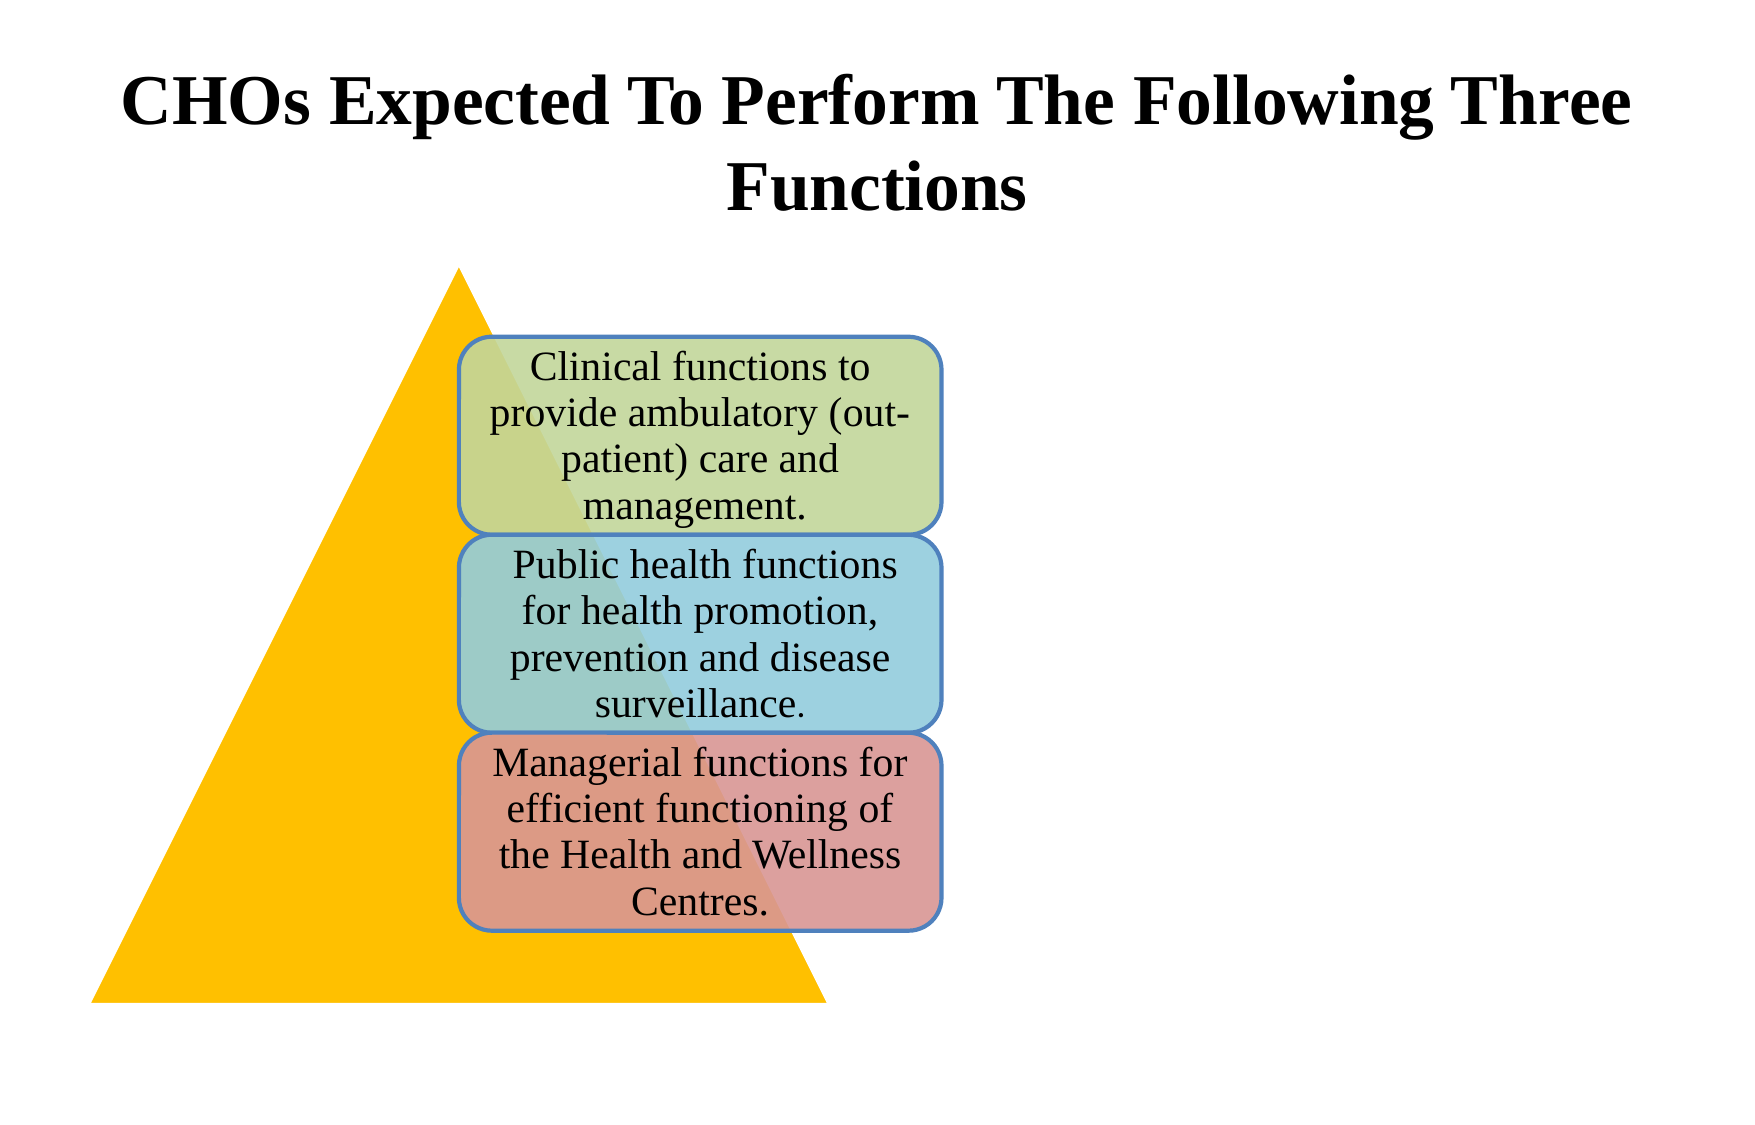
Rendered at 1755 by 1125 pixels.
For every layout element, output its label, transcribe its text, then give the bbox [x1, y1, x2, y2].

title CHOs Expected To Perform The Following Three Functions [87, 45, 1668, 233]
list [87, 262, 1668, 1006]
